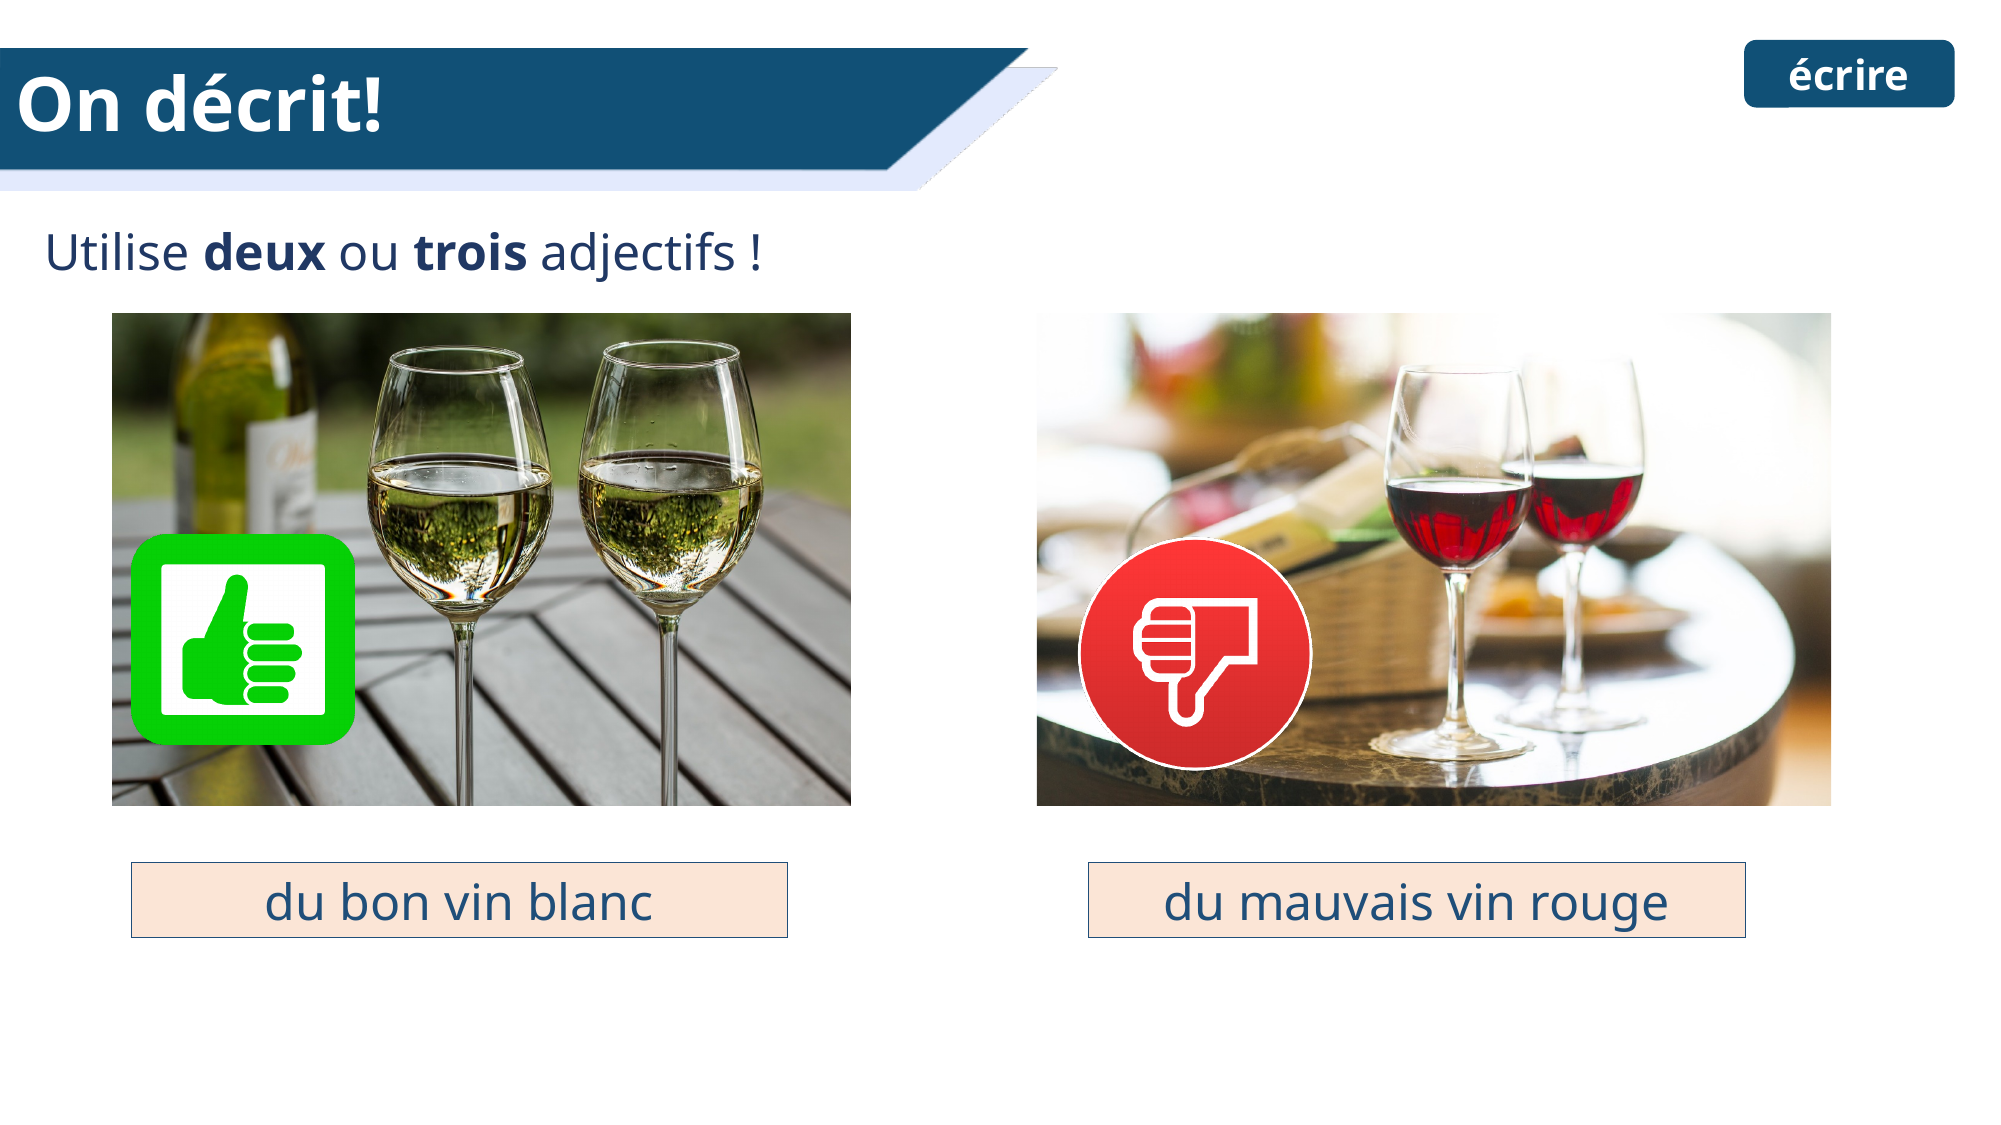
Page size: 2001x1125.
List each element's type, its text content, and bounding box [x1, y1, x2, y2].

picture [1036, 313, 1832, 806]
picture [112, 313, 851, 806]
picture [0, 48, 1060, 191]
text_box du bon vin blanc [131, 862, 788, 938]
text_box Utilise deux ou trois adjectifs ! [29, 212, 1954, 288]
text_box du mauvais vin rouge [1088, 862, 1746, 938]
text_box écrire [1744, 39, 1955, 108]
